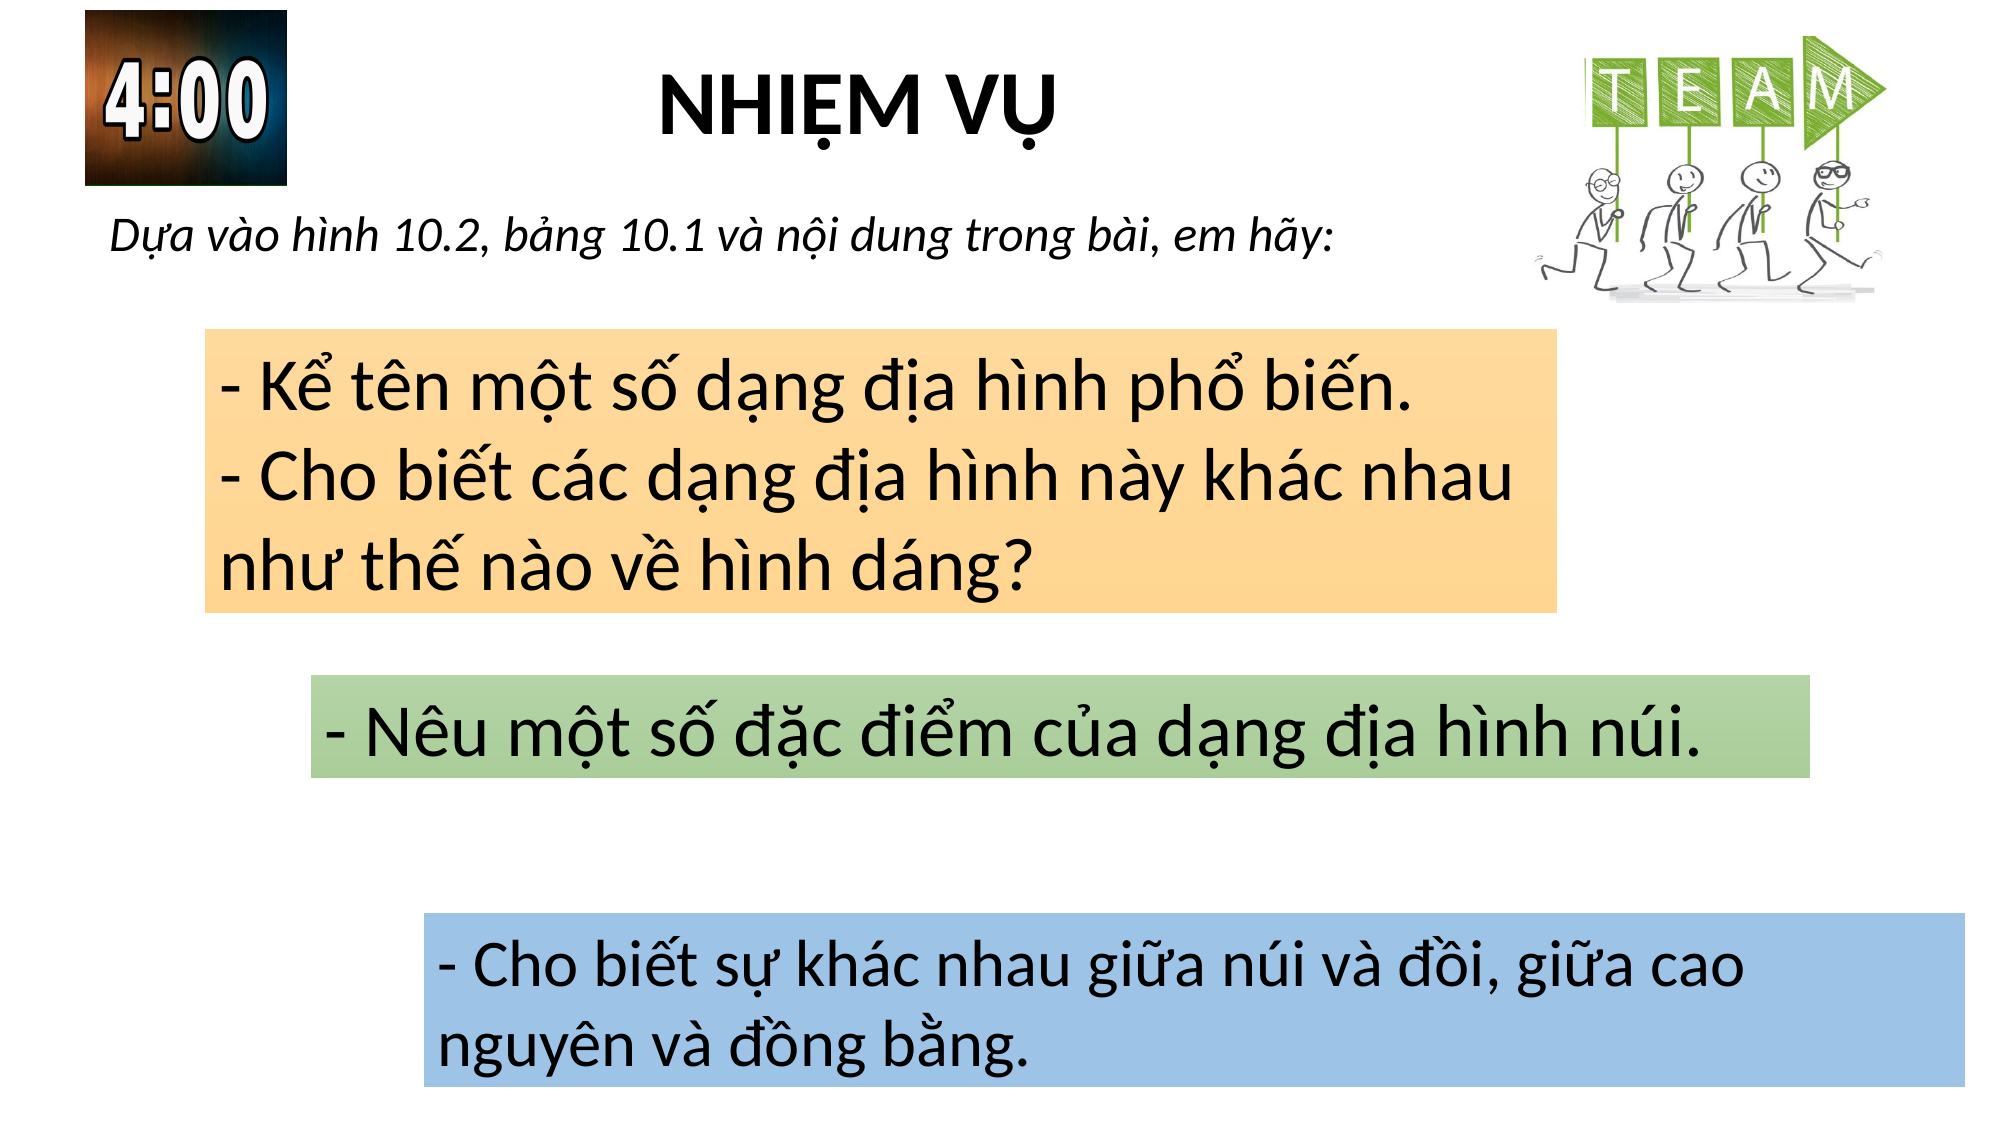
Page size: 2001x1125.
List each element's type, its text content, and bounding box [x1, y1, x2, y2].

text_box NHIỆM VỤ [287, 35, 1571, 160]
picture [1509, 36, 1936, 304]
text_box - Nêu một số đặc điểm của dạng địa hình núi. [310, 673, 1811, 779]
text_box - Cho biết sự khác nhau giữa núi và đồi, giữa cao nguyên và đồng bằng. [423, 912, 1966, 1088]
text_box Dựa vào hình 10.2, bảng 10.1 và nội dung trong bài, em hãy: [94, 194, 1509, 269]
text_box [85, 9, 287, 187]
text_box - Kể tên một số dạng địa hình phổ biến. - Cho biết các dạng địa hình này khác nhau như thế nào về hình dáng? [204, 328, 1558, 614]
